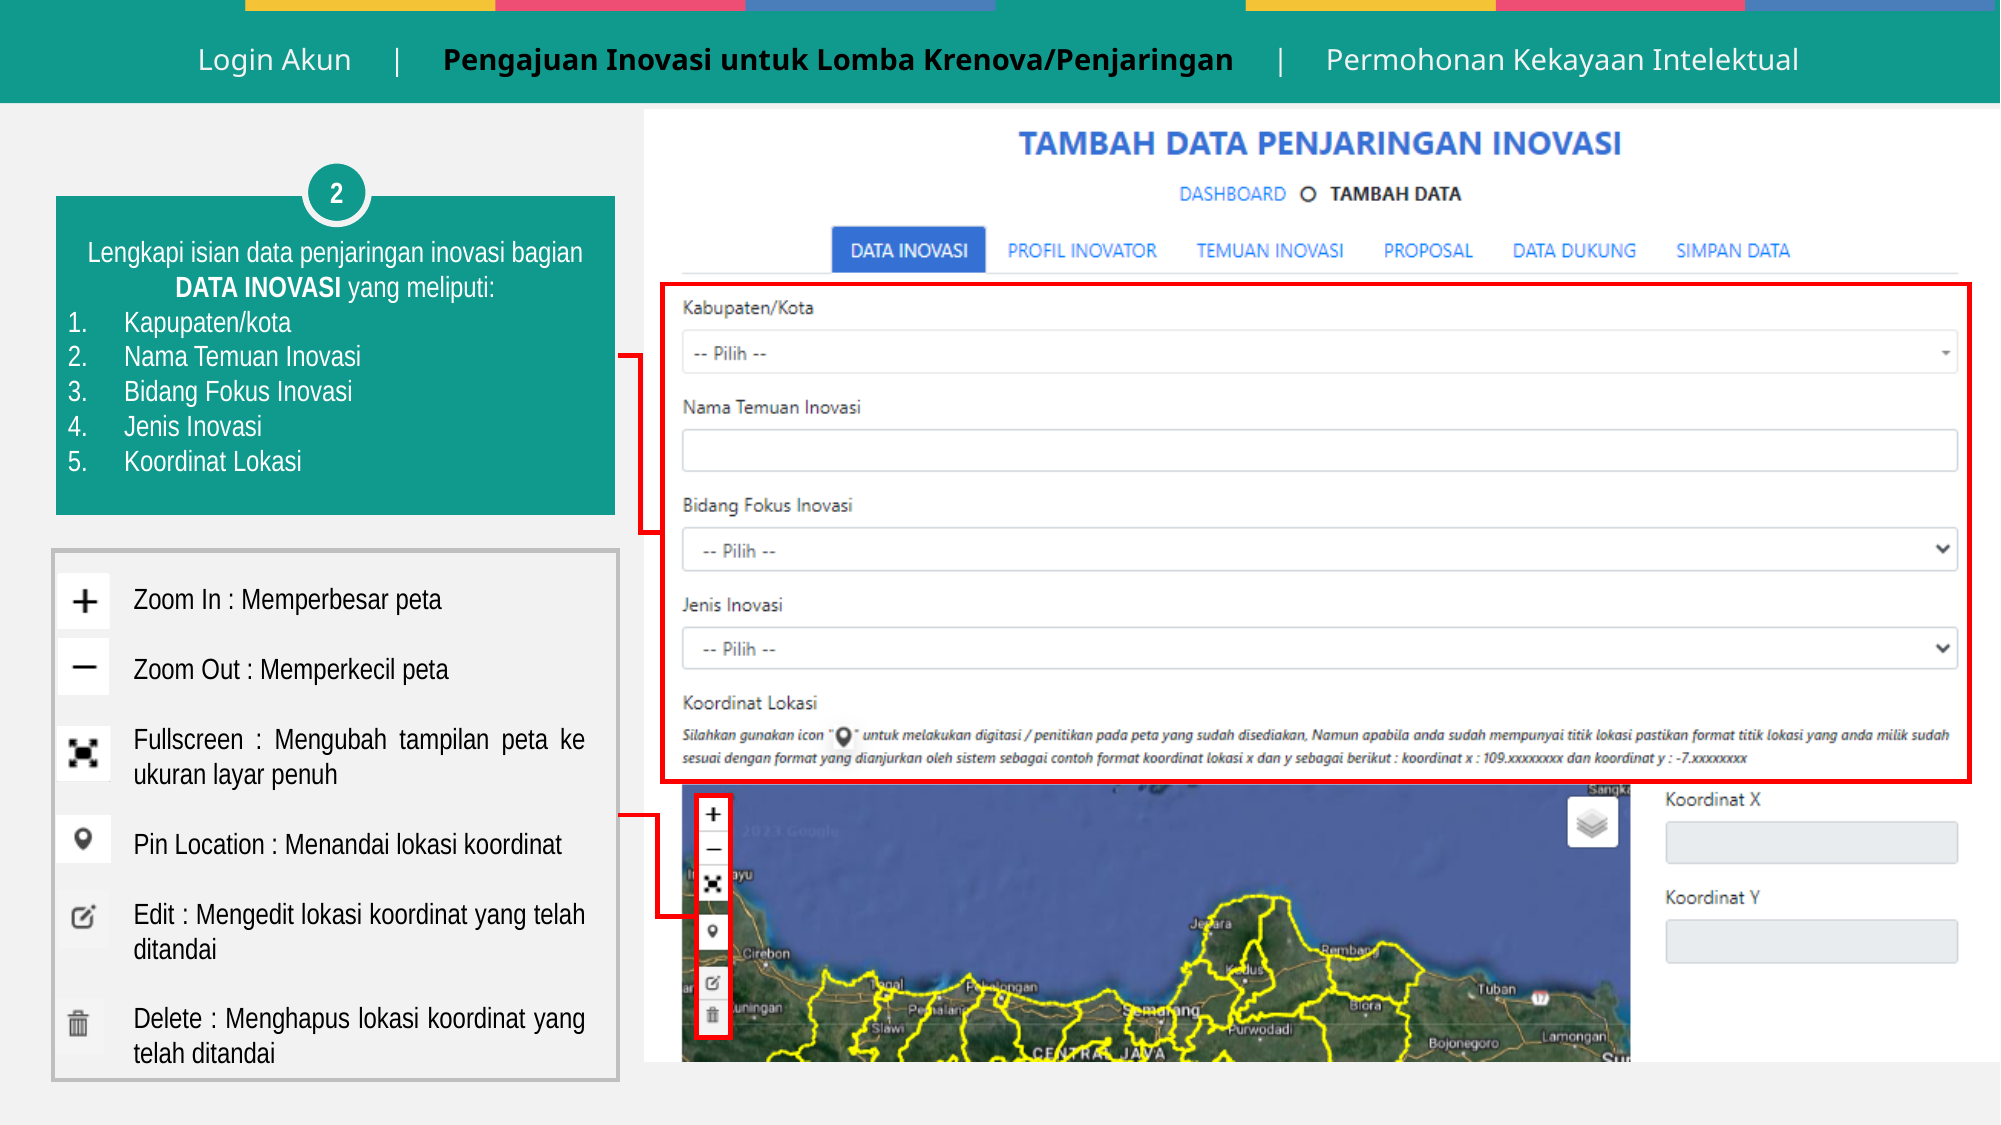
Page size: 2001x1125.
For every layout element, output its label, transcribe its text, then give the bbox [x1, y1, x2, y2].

picture [52, 999, 104, 1054]
picture [0, 0, 2000, 11]
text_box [53, 160, 618, 519]
text_box Login Akun | Pengajuan Inovasi untuk Lomba Krenova/Penjaringan | Permohonan Kekayaan Intelektual [65, 33, 1932, 84]
picture [56, 726, 111, 782]
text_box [617, 355, 663, 533]
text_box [617, 815, 697, 917]
text_box [52, 549, 619, 1081]
picture [57, 572, 110, 629]
picture [58, 638, 109, 695]
picture [644, 108, 2000, 1062]
picture [56, 815, 111, 864]
picture [58, 890, 109, 948]
